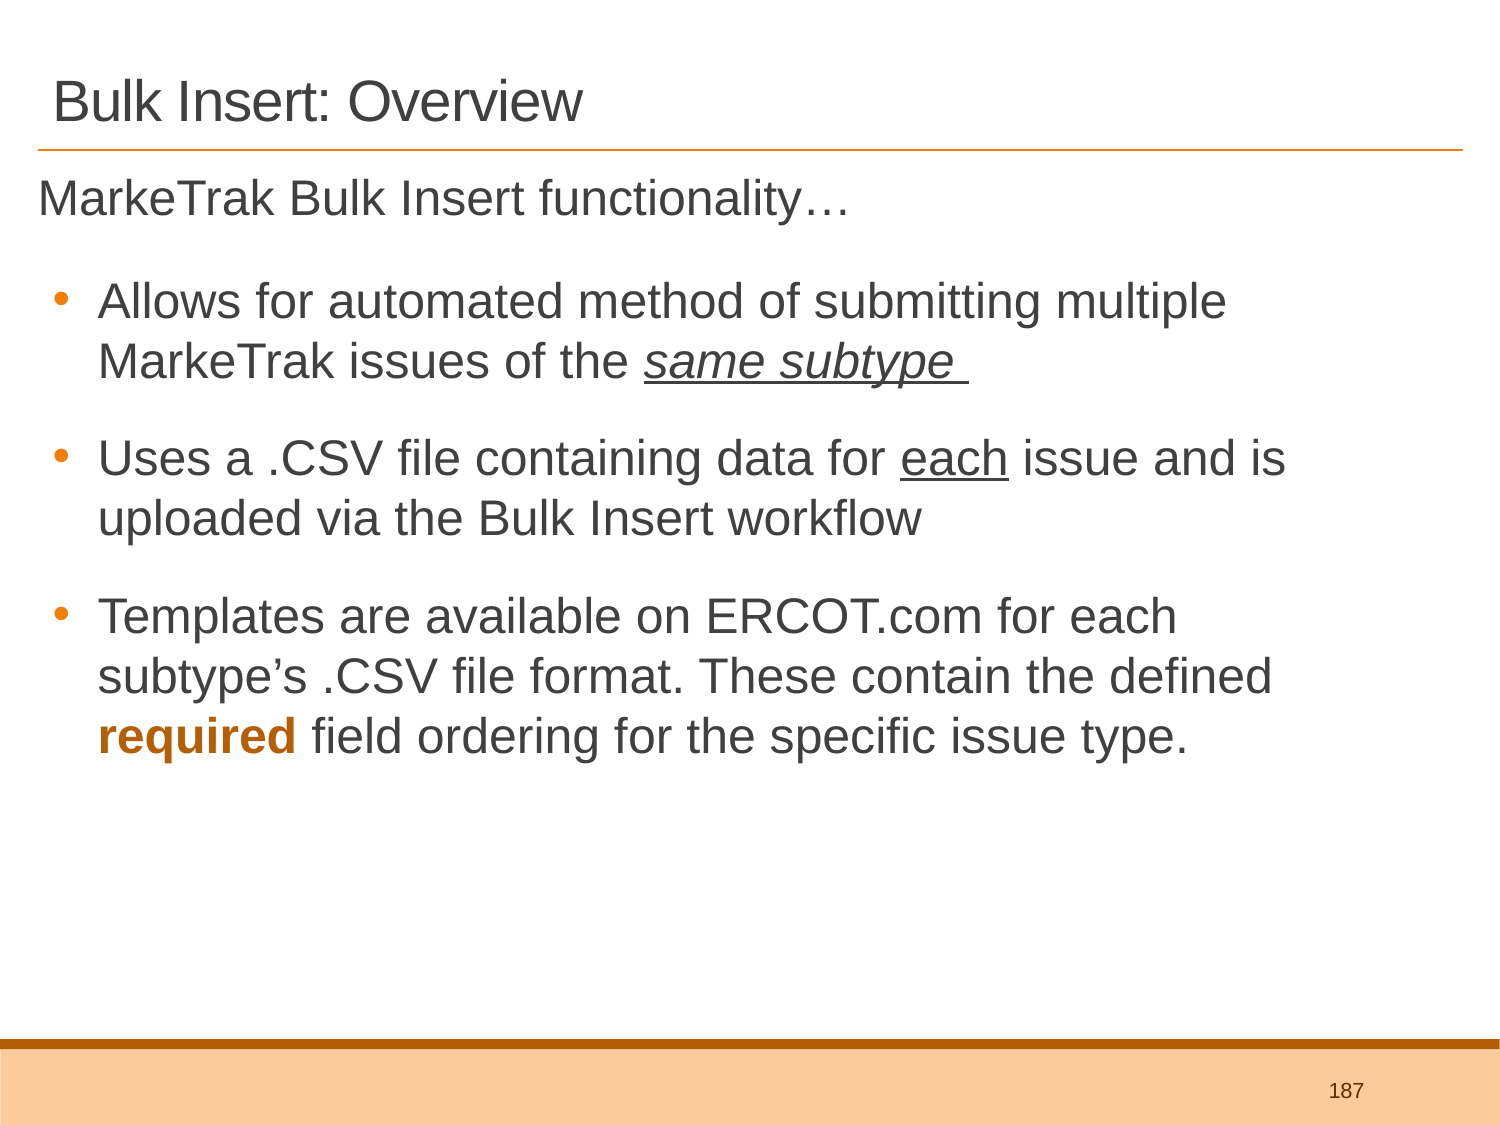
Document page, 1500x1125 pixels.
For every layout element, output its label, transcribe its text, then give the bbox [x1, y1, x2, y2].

list MarkeTrak Bulk Insert functionality… Allows for automated method of submitting multiple MarkeTrak issues of the same subtype Uses a .CSV file containing data for each issue and is uploaded via the Bulk Insert workflow Templates are available on ERCOT.com for each subtype’s .CSV file format. These contain the defined required field ordering for the specific issue type. [37, 164, 1463, 991]
title Bulk Insert: Overview [37, 37, 1275, 141]
slide_number 187 [1218, 1059, 1380, 1120]
